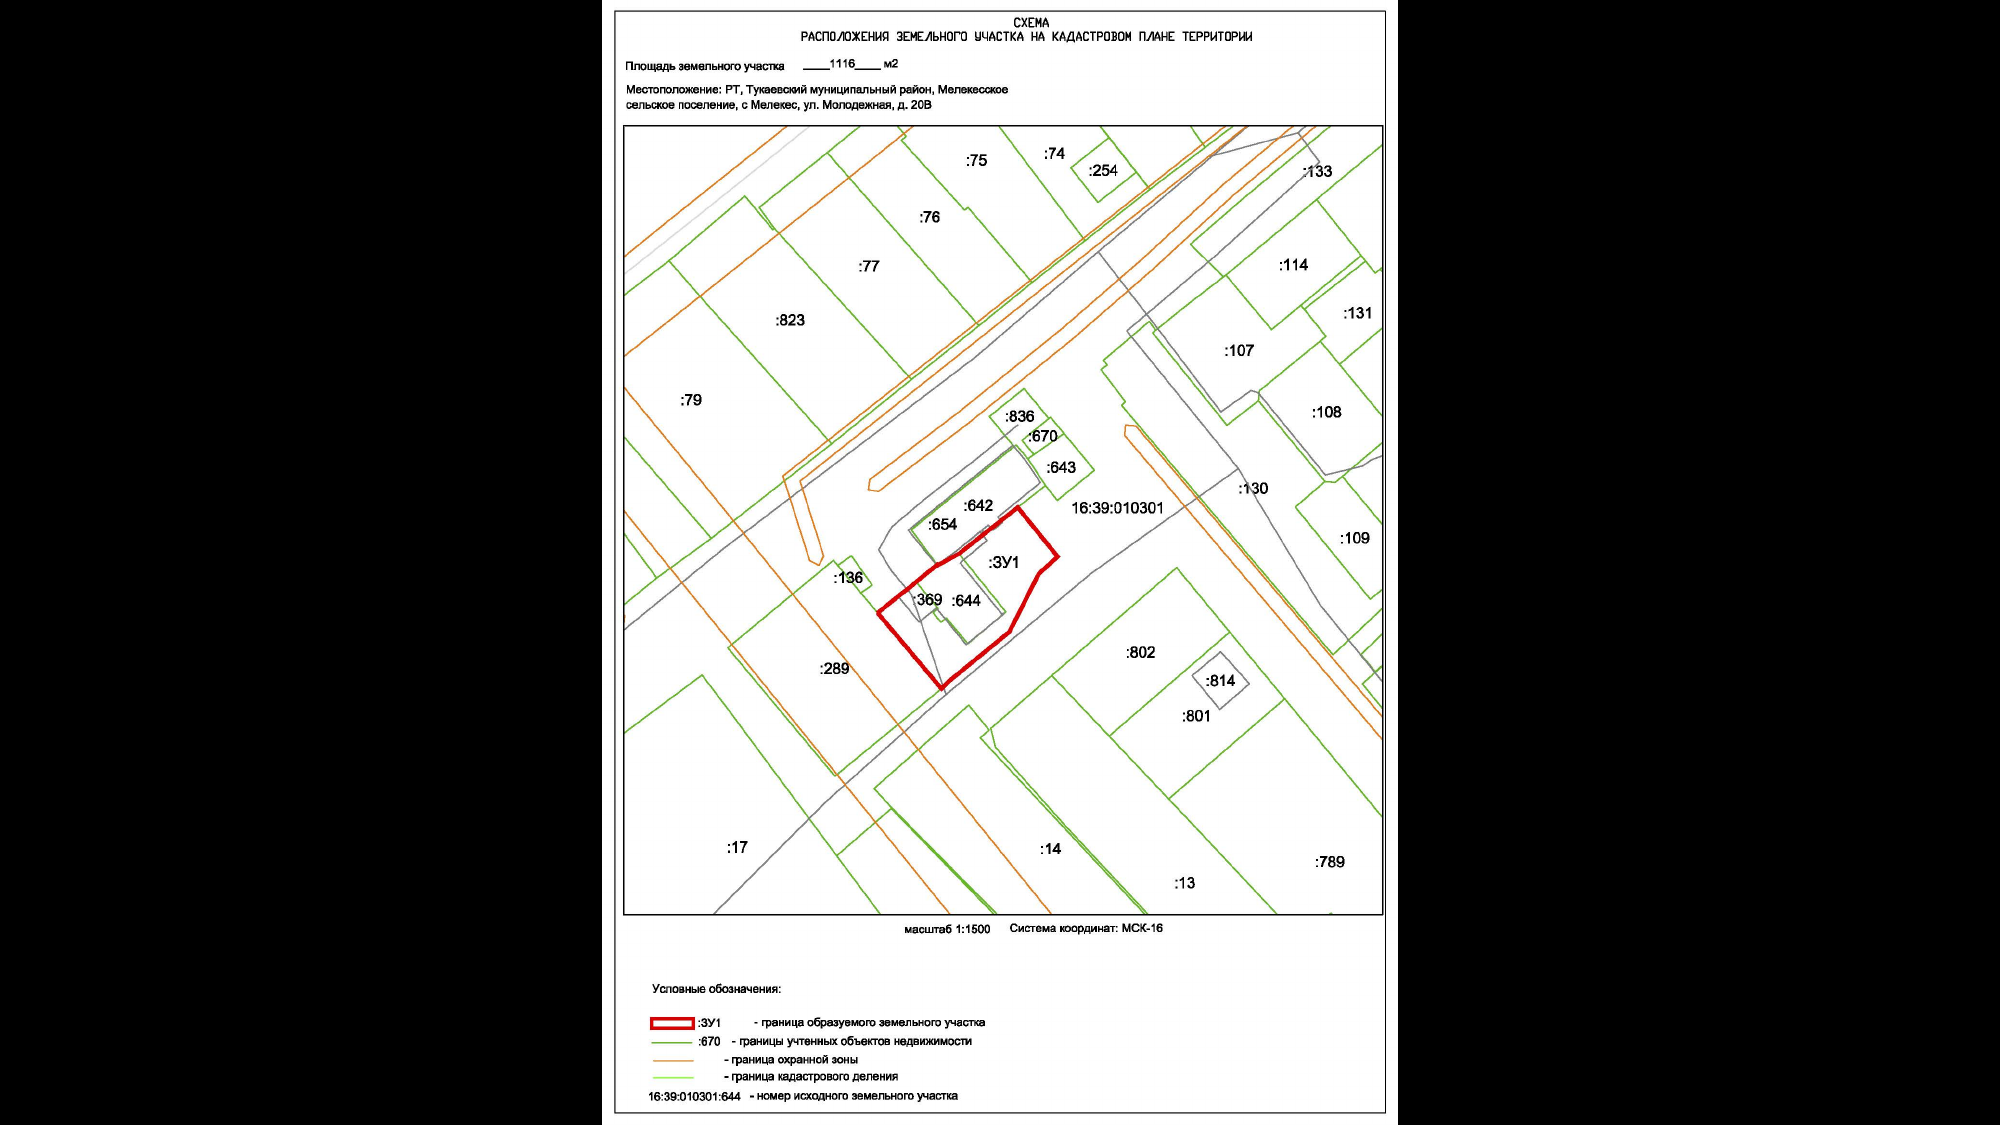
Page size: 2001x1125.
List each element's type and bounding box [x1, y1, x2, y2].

picture [601, 0, 1398, 1125]
